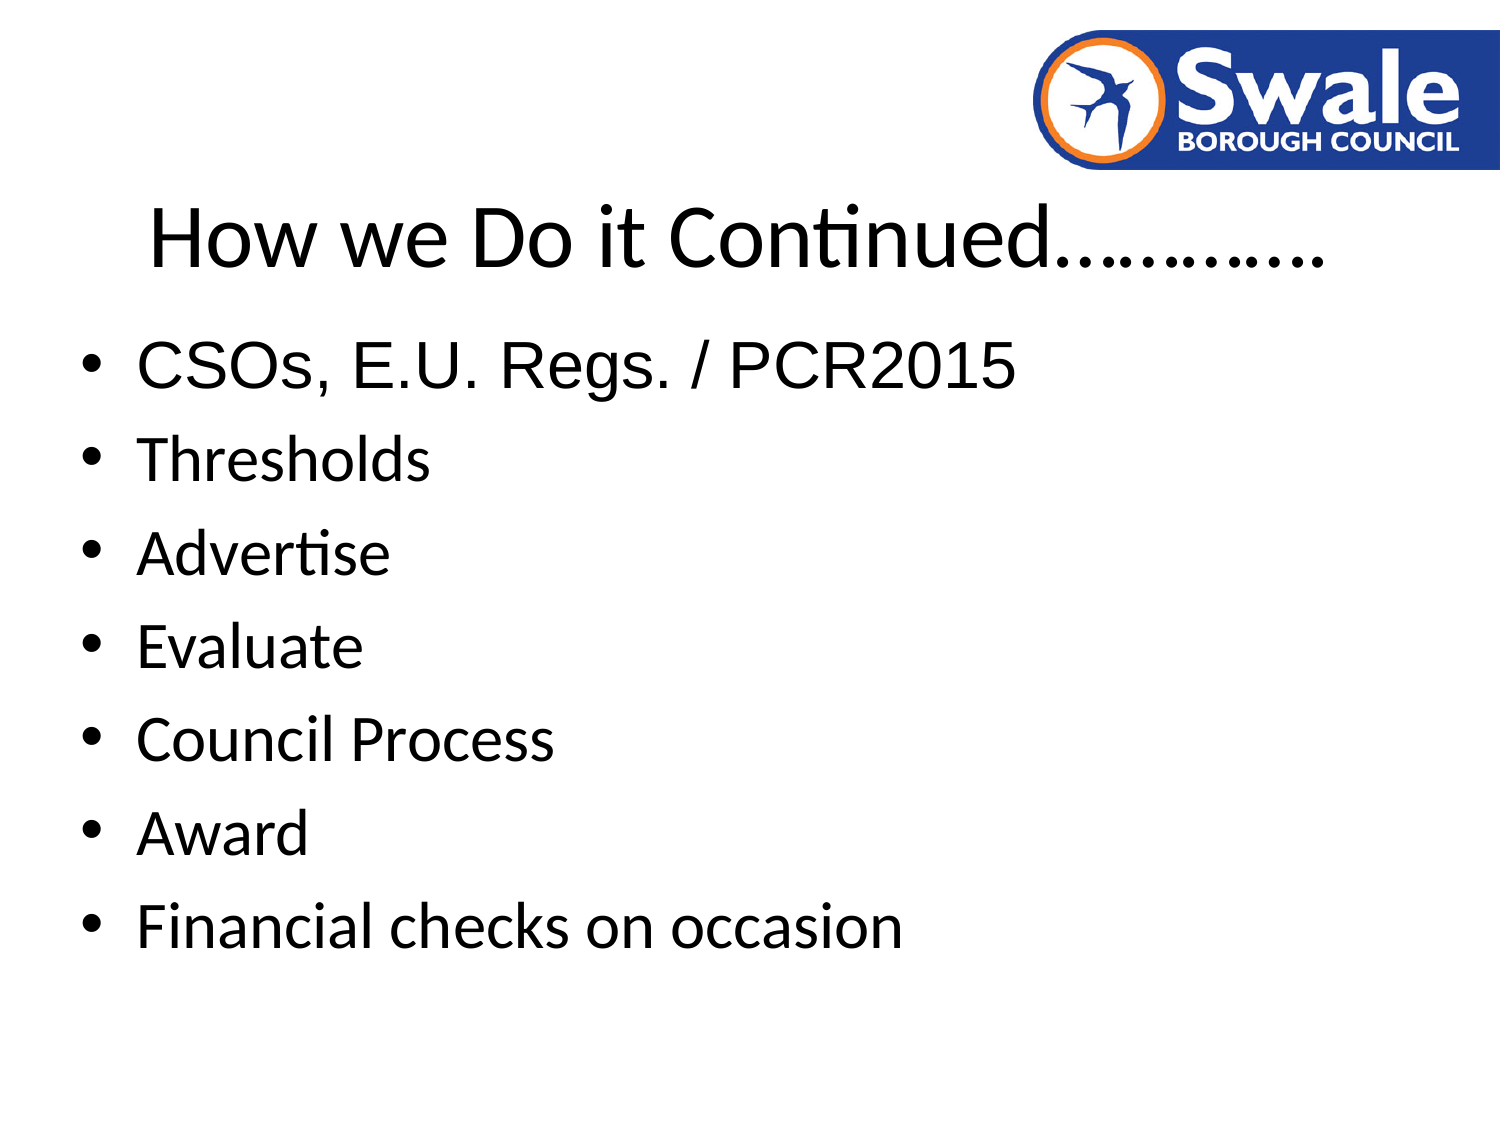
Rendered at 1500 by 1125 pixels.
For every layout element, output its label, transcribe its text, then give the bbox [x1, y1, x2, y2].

title How we Do it Continued…………. [64, 137, 1415, 314]
list CSOs, E.U. Regs. / PCR2015 Thresholds Advertise Evaluate Council Process Award Financial checks on occasion [64, 314, 1415, 1057]
picture [1033, 30, 1500, 171]
